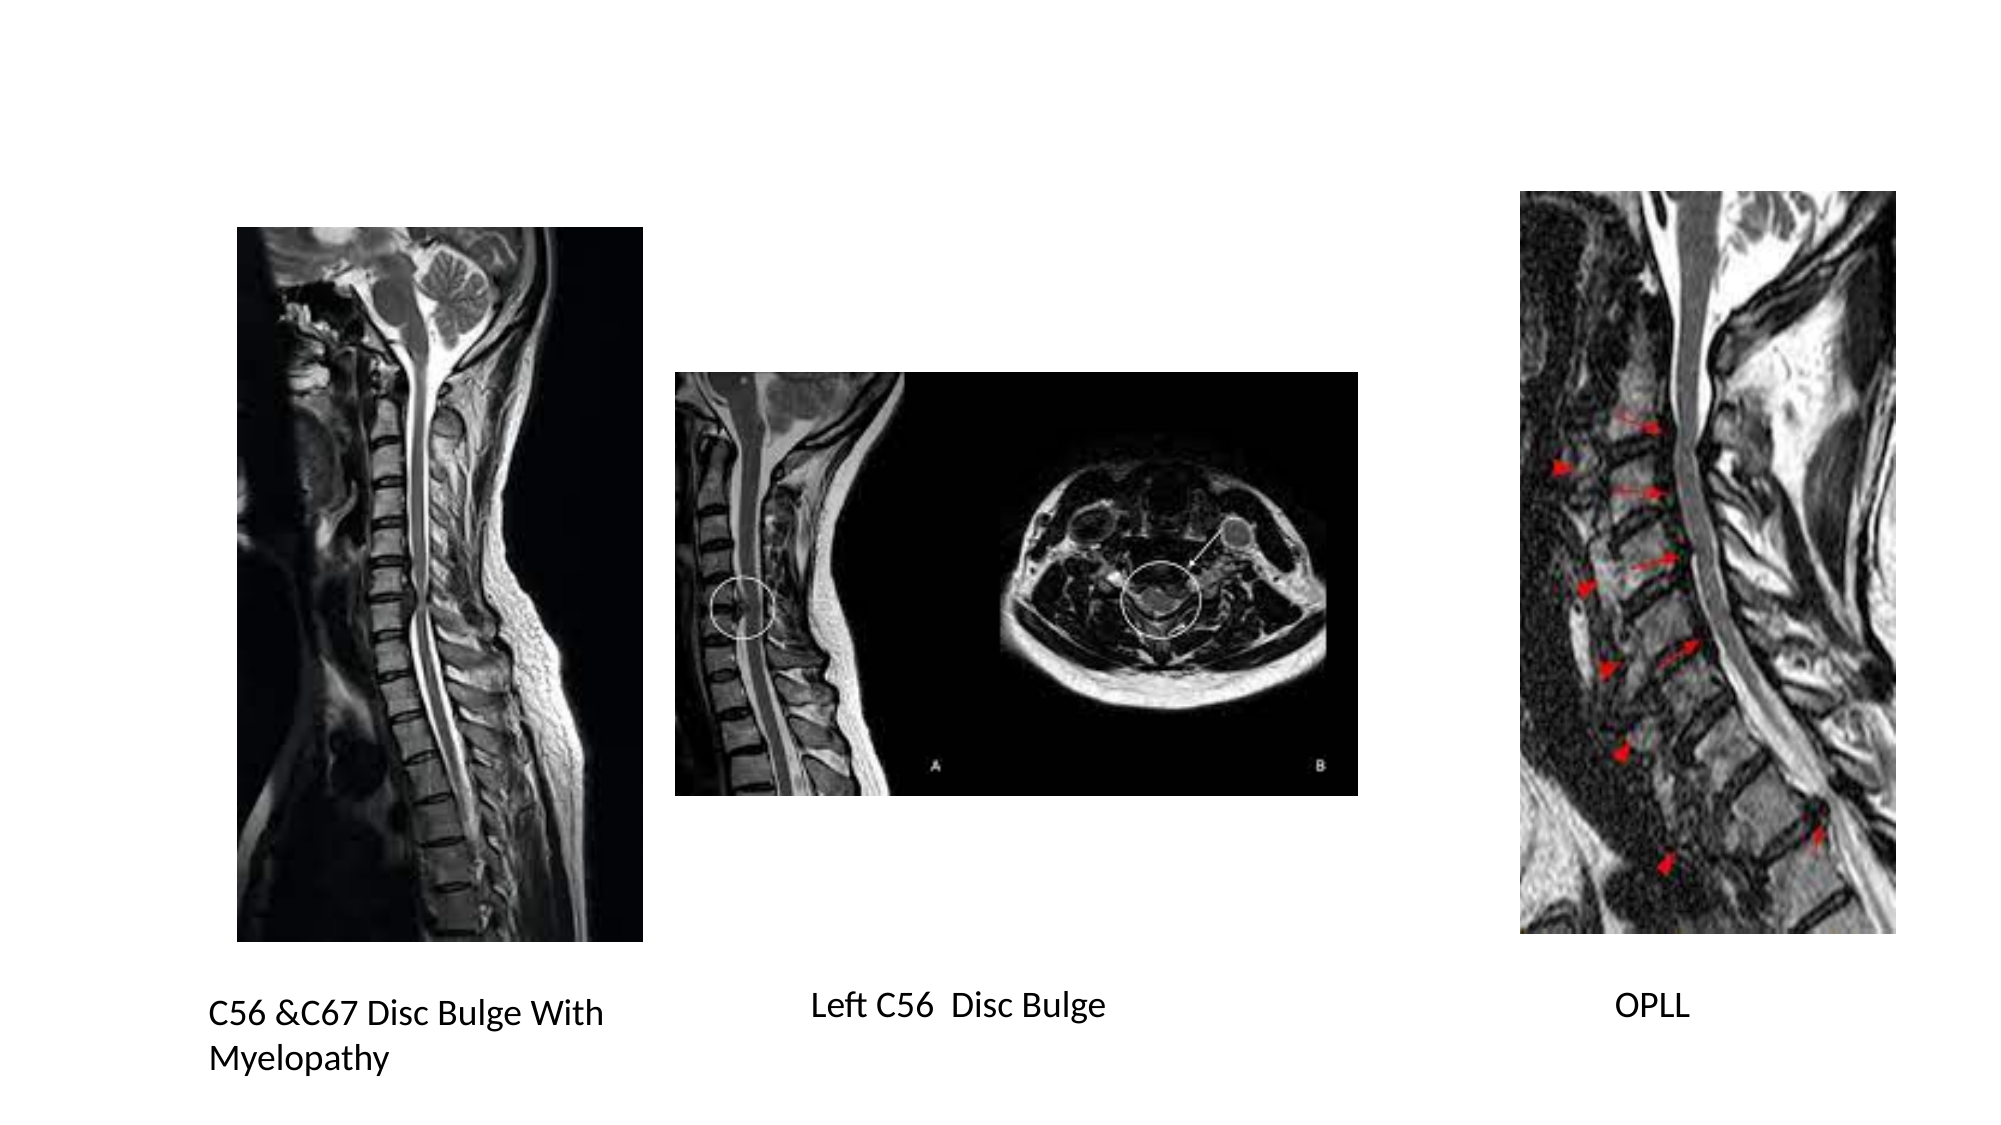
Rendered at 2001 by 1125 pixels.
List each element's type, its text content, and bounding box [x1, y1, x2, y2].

text_box C56 &C67 Disc Bulge With Myelopathy [193, 980, 643, 1085]
text_box Left C56 Disc Bulge OPLL [787, 972, 1788, 1033]
picture [675, 372, 1358, 796]
picture [1520, 191, 1896, 934]
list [237, 227, 643, 942]
